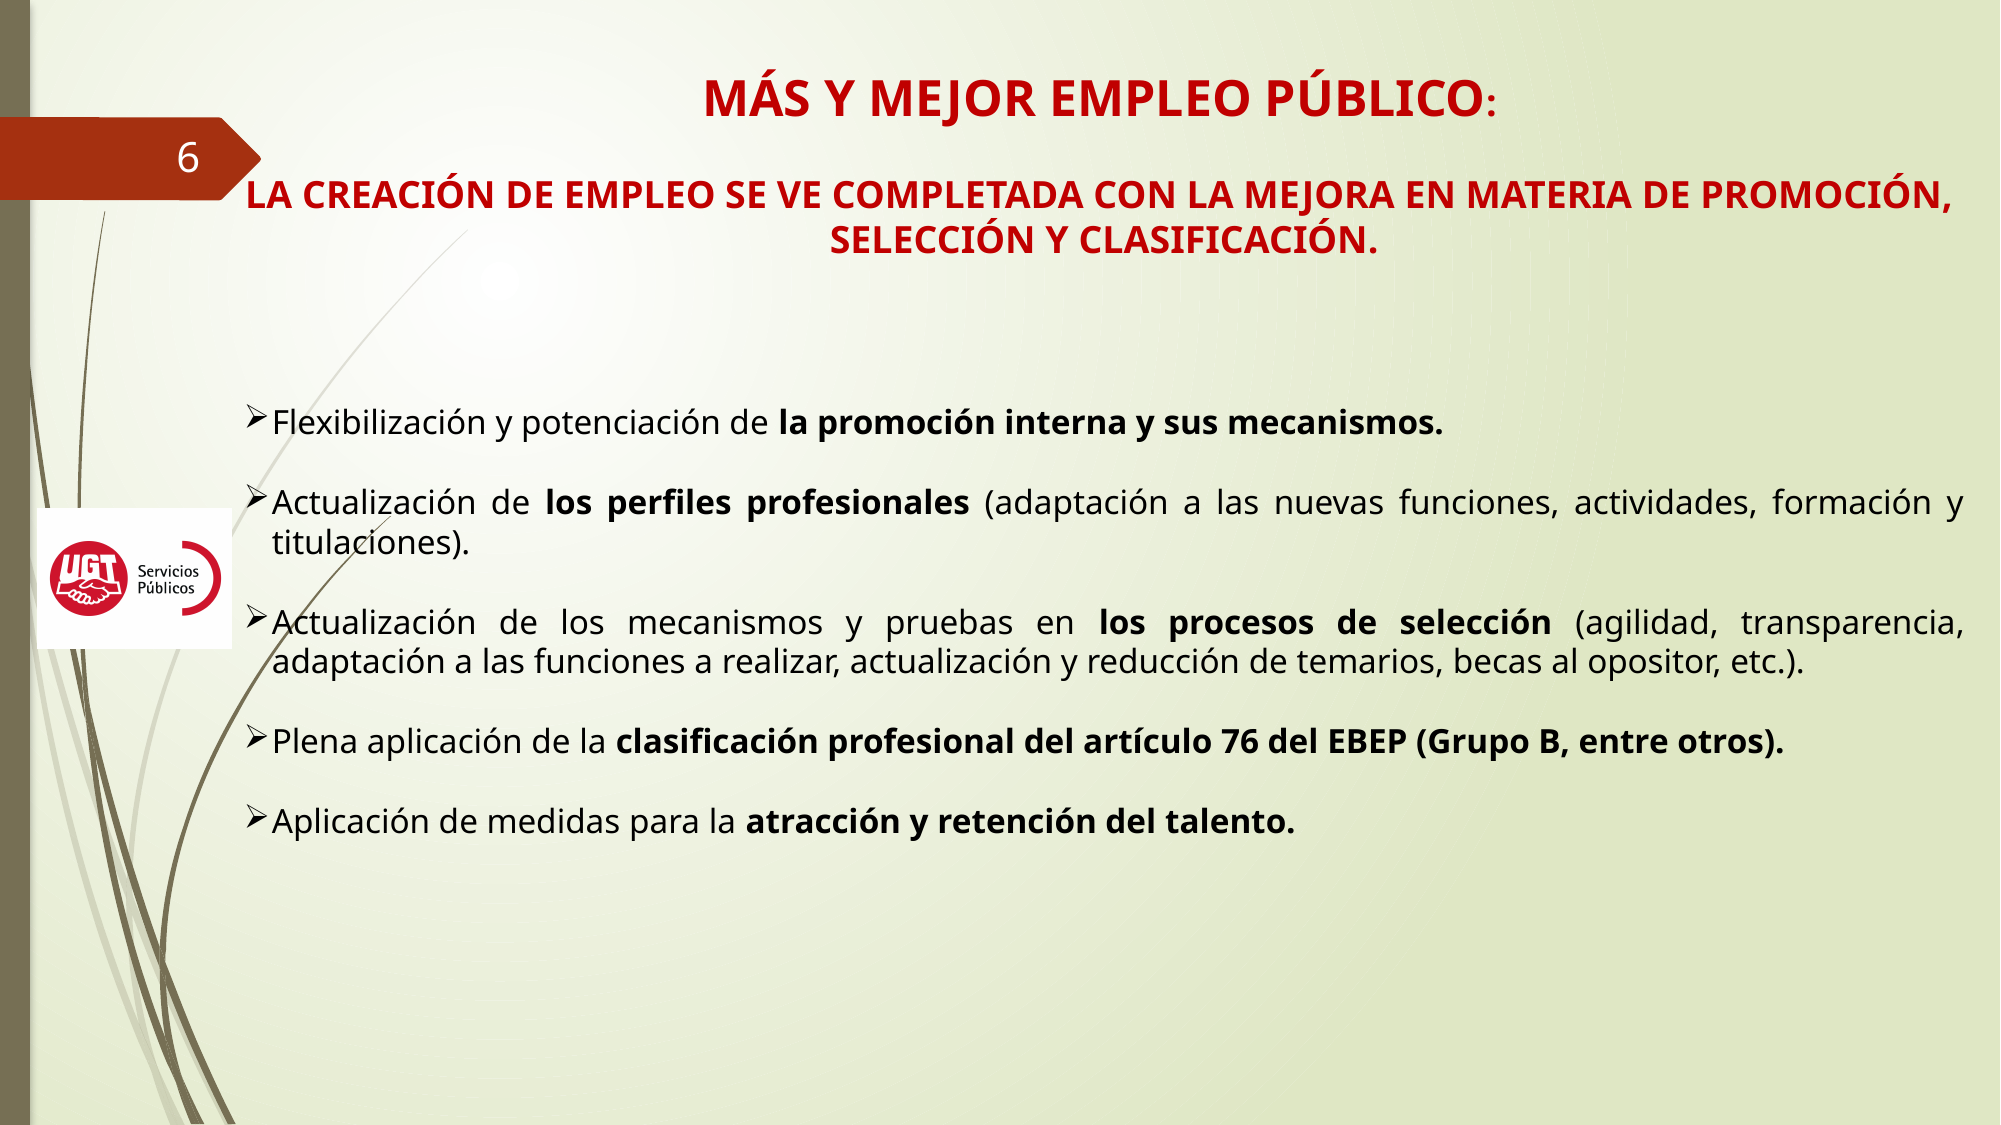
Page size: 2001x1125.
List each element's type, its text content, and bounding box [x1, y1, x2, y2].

slide_number 6 [87, 129, 216, 190]
text_box MÁS Y MEJOR EMPLEO PÚBLICO: LA CREACIÓN DE EMPLEO SE VE COMPLETADA CON LA MEJORA EN MATERIA DE PROMOCIÓN, SELECCIÓN Y CLASIFICACIÓN. Flexibilización y potenciación de la promoción interna y sus mecanismos. Actualización de los perfiles profesionales (adaptación a las nuevas funciones, actividades, formación y titulaciones). Actualización de los mecanismos y pruebas en los procesos de selección (agilidad, transparencia, adaptación a las funciones a realizar, actualización y reducción de temarios, becas al opositor, etc.). Plena aplicación de la clasificación profesional del artículo 76 del EBEP (Grupo B, entre otros). Aplicación de medidas para la atracción y retención del talento. [228, 59, 1980, 848]
picture [37, 508, 232, 650]
